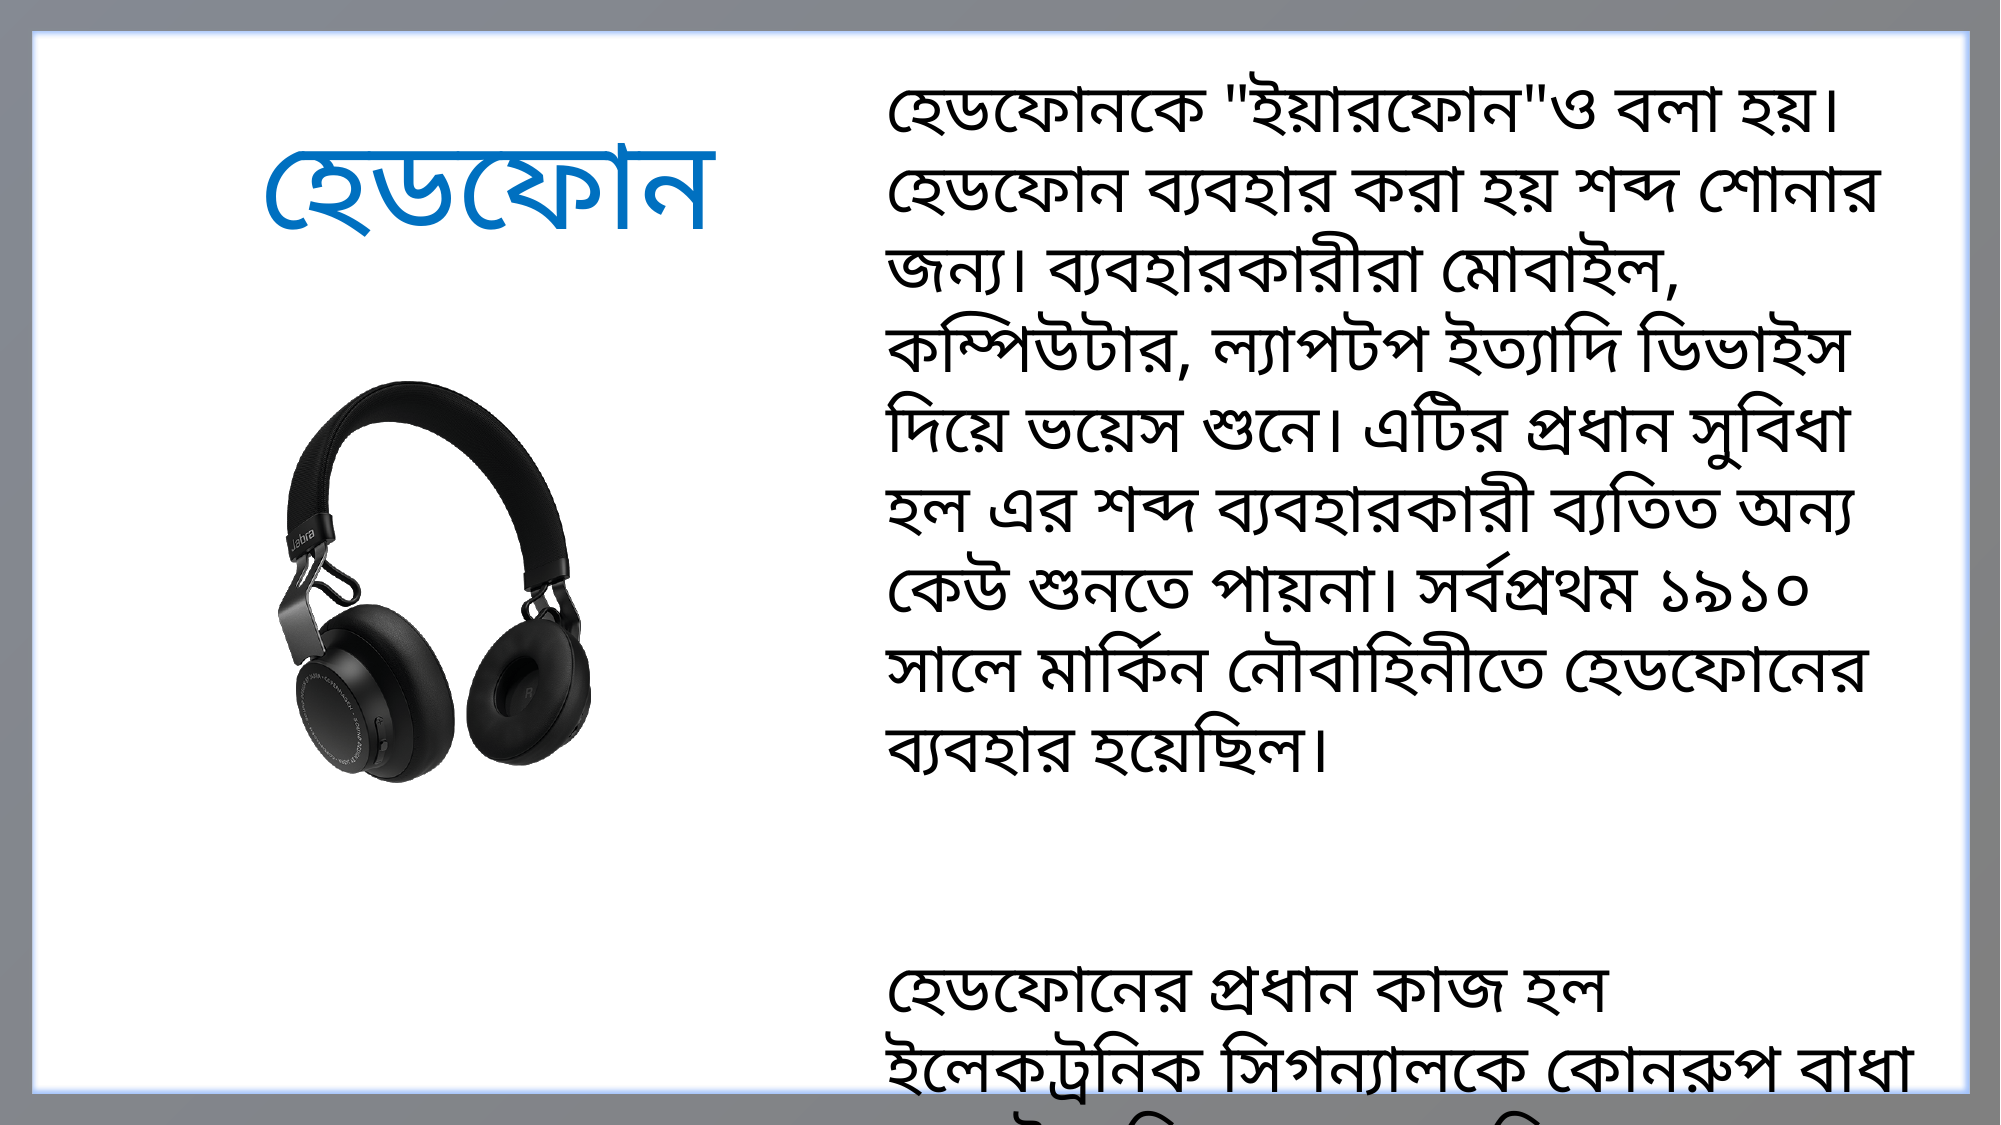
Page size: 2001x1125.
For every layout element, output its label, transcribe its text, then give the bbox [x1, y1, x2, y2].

picture [148, 361, 723, 810]
text_box [0, 0, 2000, 1125]
text_box হেডফোনকে "ইয়ারফোন"ও বলা হয়। হেডফোন ব্যবহার করা হয় শব্দ শোনার জন্য। ব্যবহারকারীরা মোবাইল, কম্পিউটার, ল্যাপটপ ইত্যাদি ডিভাইস দিয়ে ভয়েস শুনে। এটির প্রধান সুবিধা হল এর শব্দ ব্যবহারকারী ব্যতিত অন্য কেউ শুনতে পায়না। সর্বপ্রথম ১৯১০ সালে মার্কিন নৌবাহিনীতে হেডফোনের ব্যবহার হয়েছিল। হেডফোনের প্রধান কাজ হল ইলেকট্রনিক সিগন্যালকে কোনরুপ বাধা ছাড়াই অডিওতে রূপান্তরিত করা। [871, 58, 1939, 1125]
text_box হেডফোন [245, 97, 742, 263]
